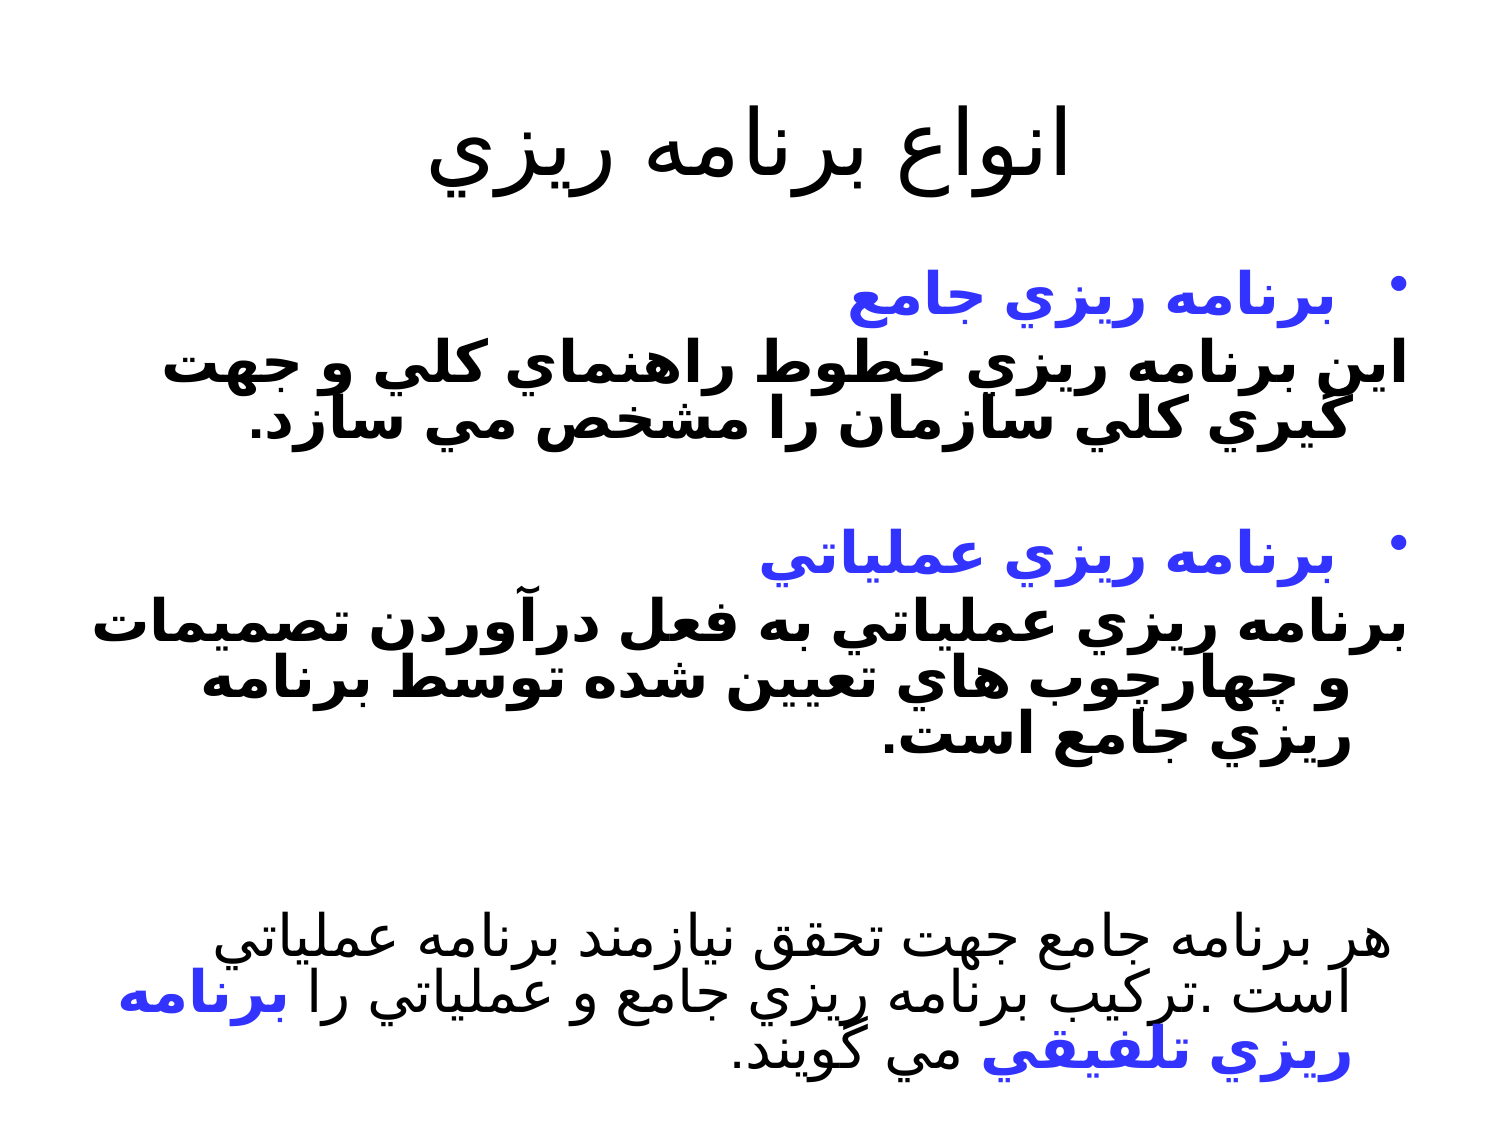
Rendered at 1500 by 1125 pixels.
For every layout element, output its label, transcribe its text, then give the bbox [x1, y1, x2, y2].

list برنامه ريزي جامع اين برنامه ريزي خطوط راهنماي كلي و جهت گيري كلي سازمان را مشخص مي سازد. برنامه ريزي عملياتي برنامه ريزي عملياتي به فعل درآوردن تصميمات و چهارچوب هاي تعيين شده توسط برنامه ريزي جامع است. هر برنامه جامع جهت تحقق نيازمند برنامه عملياتي است .تركيب برنامه ريزي جامع و عملياتي را برنامه ريزي تلفيقي مي گويند. [75, 262, 1425, 1005]
title انواع برنامه ريزي [75, 45, 1425, 233]
